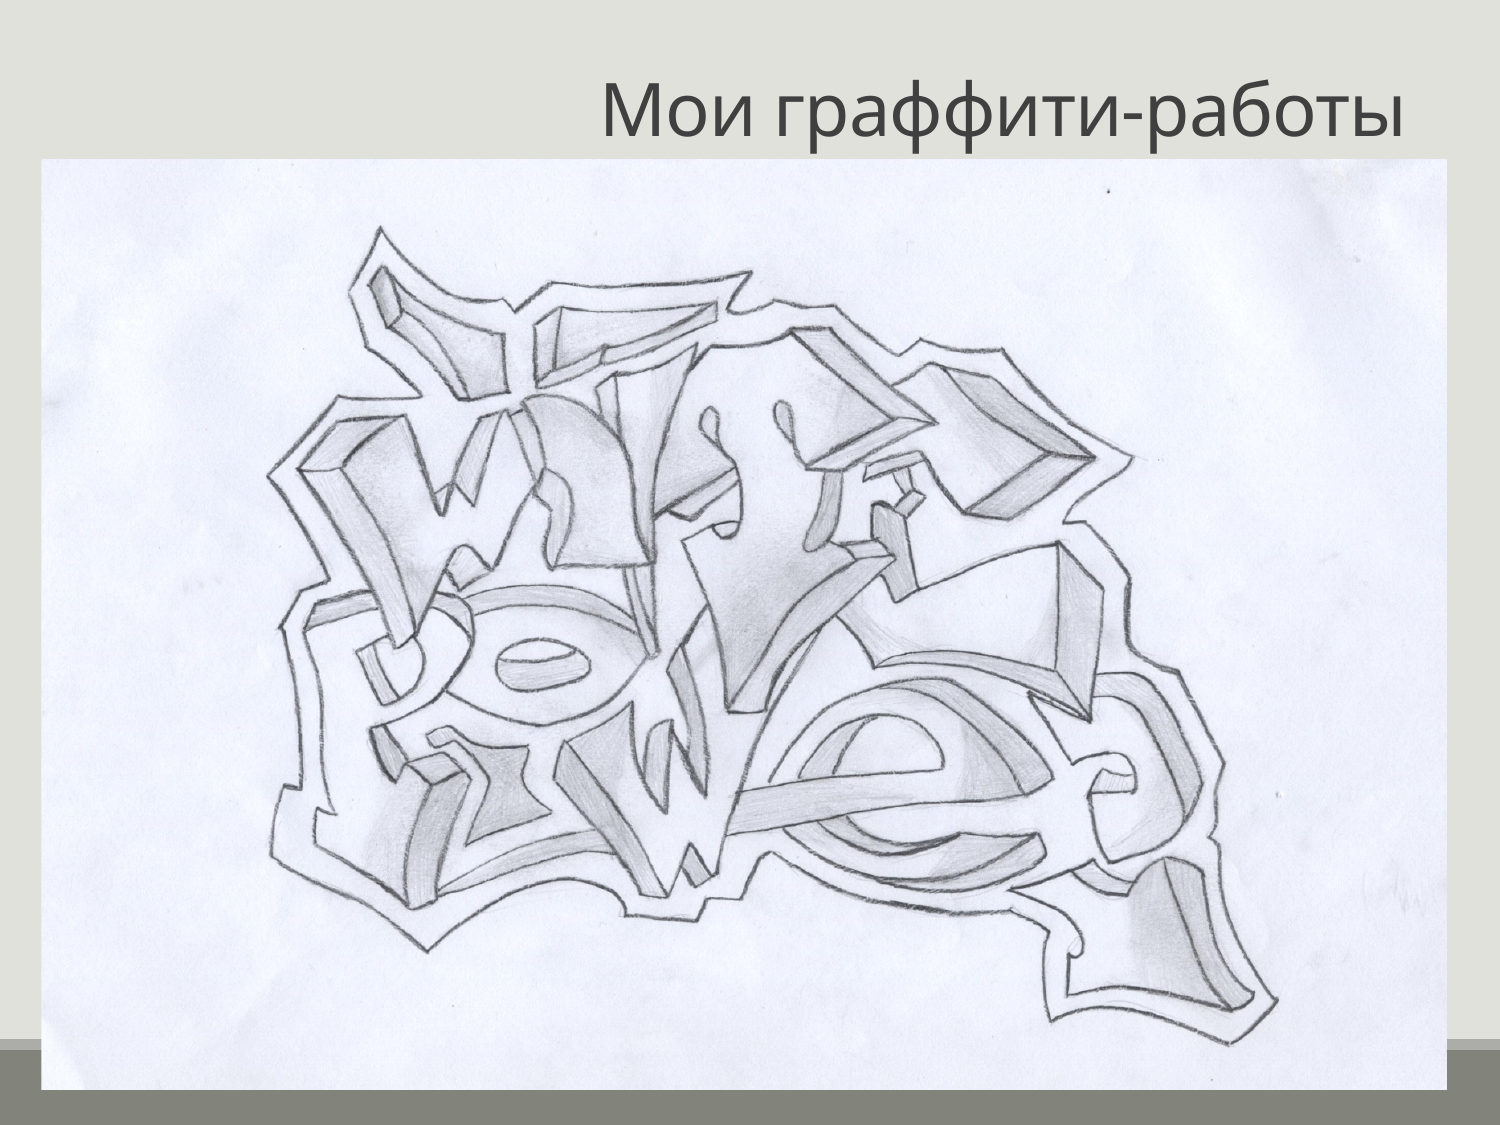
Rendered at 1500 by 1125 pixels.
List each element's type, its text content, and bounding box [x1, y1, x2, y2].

title Мои граффити-работы [1217, 30, 1424, 159]
picture [41, 0, 1447, 1125]
